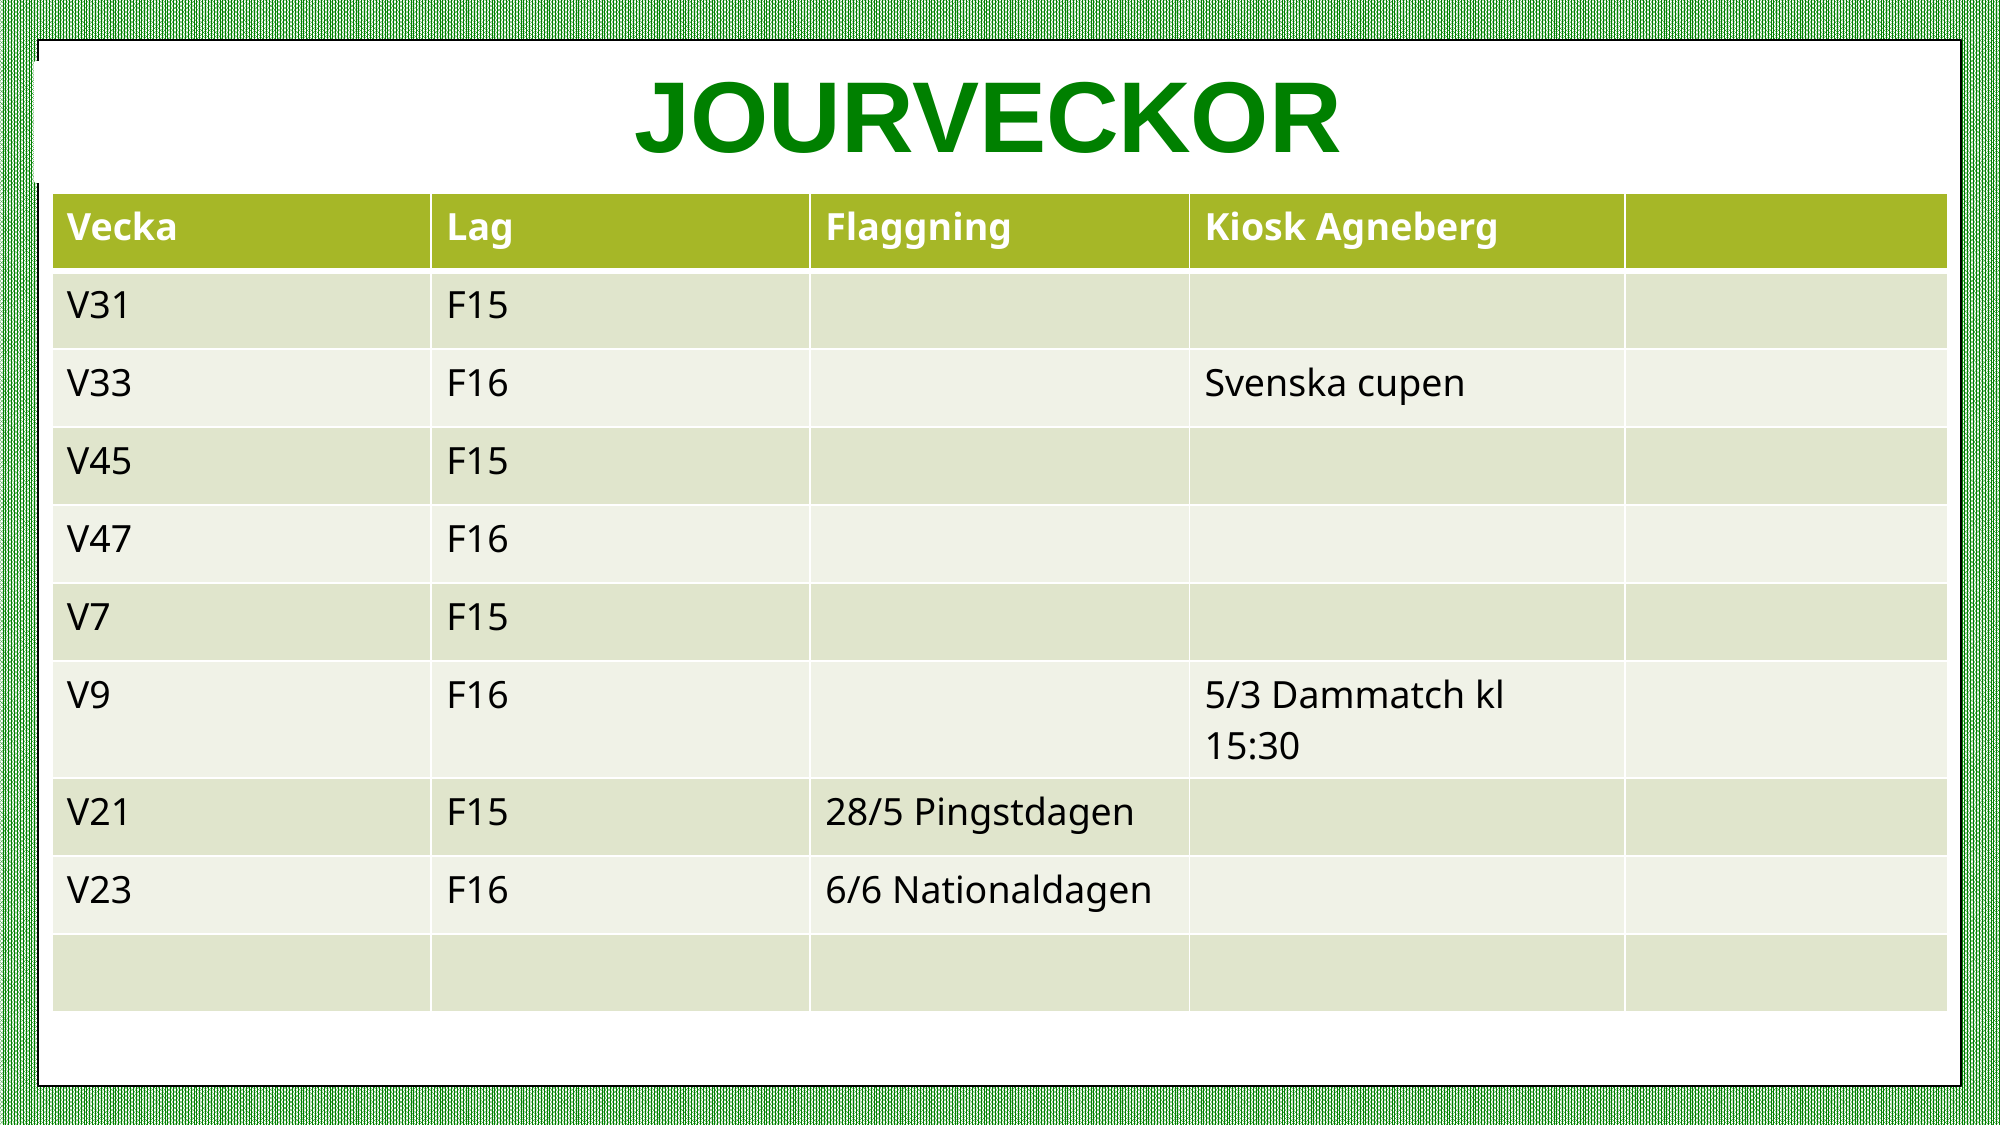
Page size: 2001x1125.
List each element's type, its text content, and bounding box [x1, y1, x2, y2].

table_cell [1190, 428, 1624, 504]
table_cell [811, 350, 1189, 426]
table_cell F16 [432, 857, 809, 933]
table_cell [1190, 506, 1624, 582]
table_cell [1626, 428, 1947, 504]
table_cell F16 [432, 506, 809, 582]
table_cell [1626, 506, 1947, 582]
table_cell [1626, 857, 1947, 933]
table_cell V21 [53, 779, 430, 855]
subtitle [51, 193, 1956, 1064]
table_cell [1626, 584, 1947, 660]
table_cell [811, 662, 1189, 777]
table_header Lag [432, 194, 809, 268]
table_cell F15 [432, 428, 809, 504]
table_cell [1190, 274, 1624, 348]
table_cell V47 [53, 506, 430, 582]
table_header Flaggning [811, 194, 1189, 268]
table_cell V33 [53, 350, 430, 426]
table_cell F15 [432, 584, 809, 660]
table_header [1626, 194, 1947, 268]
table_cell V45 [53, 428, 430, 504]
table_cell V9 [53, 662, 430, 777]
title Jourveckor [34, 61, 1943, 183]
table_header Vecka [53, 194, 430, 268]
table_cell 5/3 Dammatch kl 15:30 [1190, 662, 1624, 777]
table_cell [1626, 779, 1947, 855]
table_cell [1626, 935, 1947, 1011]
table_cell F15 [432, 779, 809, 855]
table_cell [811, 935, 1189, 1011]
table_cell Svenska cupen [1190, 350, 1624, 426]
table_cell F16 [432, 662, 809, 777]
table_cell [432, 935, 809, 1011]
table_cell V7 [53, 584, 430, 660]
table_header Kiosk Agneberg [1190, 194, 1624, 268]
table_cell [1190, 779, 1624, 855]
table_cell 28/5 Pingstdagen [811, 779, 1189, 855]
table_cell [1626, 274, 1947, 348]
table_cell [811, 506, 1189, 582]
table_cell [811, 584, 1189, 660]
table_cell [1626, 662, 1947, 777]
table_cell F15 [432, 274, 809, 348]
table_cell [1190, 935, 1624, 1011]
table_cell 6/6 Nationaldagen [811, 857, 1189, 933]
table_cell [1190, 584, 1624, 660]
table_cell [53, 935, 430, 1011]
table_cell [1626, 350, 1947, 426]
table_cell V23 [53, 857, 430, 933]
table_cell [811, 274, 1189, 348]
table_cell [1190, 857, 1624, 933]
table_cell V31 [53, 274, 430, 348]
table_cell F16 [432, 350, 809, 426]
table_cell [811, 428, 1189, 504]
